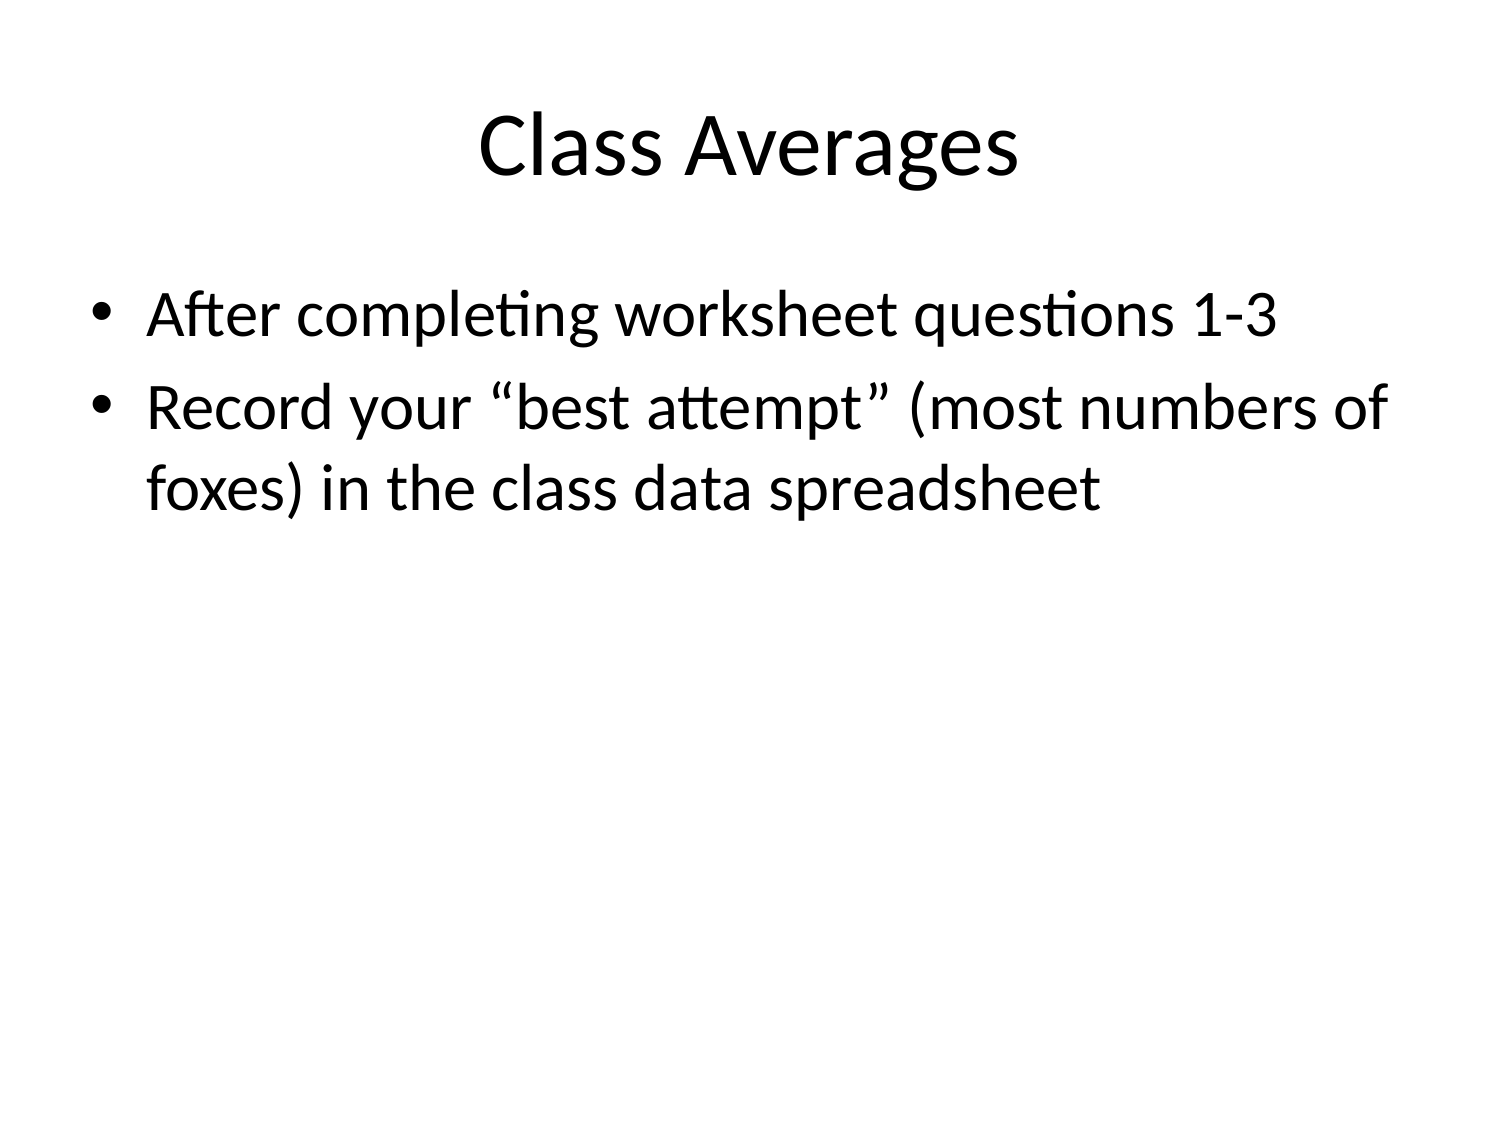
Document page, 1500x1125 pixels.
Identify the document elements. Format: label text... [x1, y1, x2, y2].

title Class Averages [75, 45, 1425, 233]
list After completing worksheet questions 1-3 Record your “best attempt” (most numbers of foxes) in the class data spreadsheet [75, 262, 1425, 1005]
